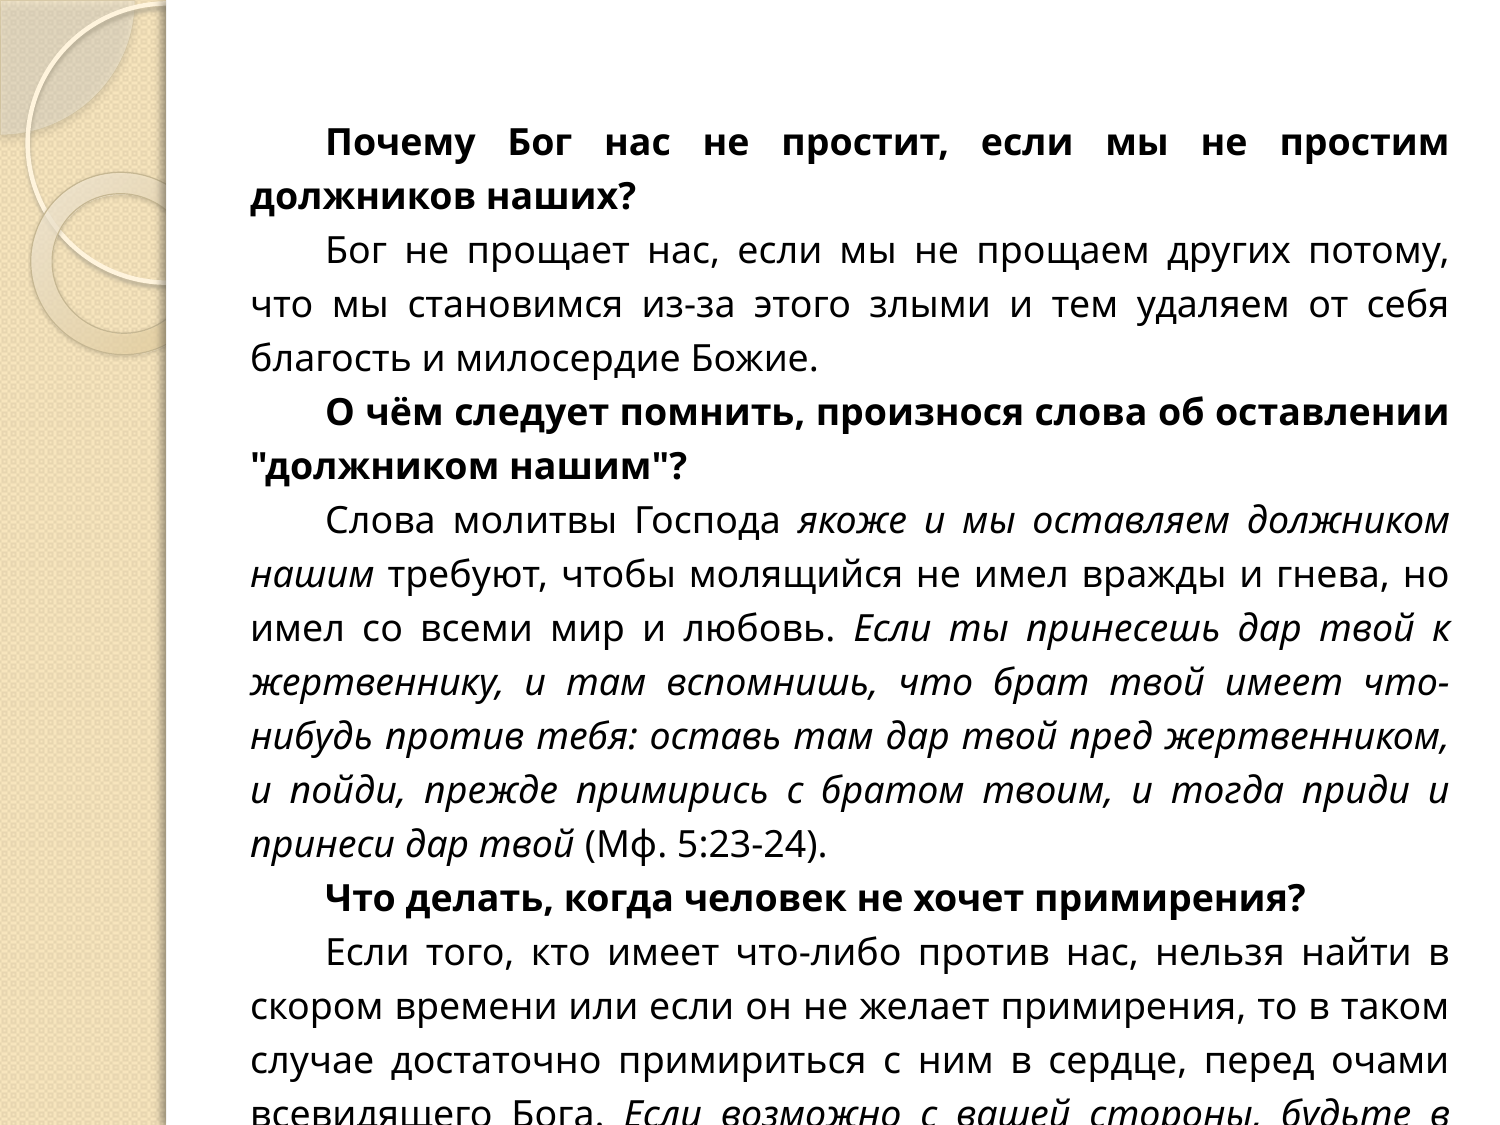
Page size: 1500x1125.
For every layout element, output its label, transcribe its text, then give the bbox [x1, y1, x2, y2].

list Почему Бог нас не простит, если мы не простим должников наших? Бог не прощает нас, если мы не прощаем других потому, что мы становимся из-за этого злыми и тем удаляем от себя благость и милосердие Божие. О чём следует помнить, произнося слова об оставлении "должником нашим"? Слова молитвы Господа якоже и мы оставляем должником нашим требуют, чтобы молящийся не имел вражды и гнева, но имел со всеми мир и любовь. Если ты принесешь дар твой к жертвеннику, и там вспомнишь, что брат твой имеет что-нибудь против тебя: оставь там дар твой пред жертвенником, и пойди, прежде примирись с братом твоим, и тогда приди и принеси дар твой (Мф. 5:23-24). Что делать, когда человек не хочет примирения? Если того, кто имеет что-либо против нас, нельзя найти в скором времени или если он не желает примирения, то в таком случае достаточно примириться с ним в сердце, перед очами всевидящего Бога. Если возможно с вашей стороны, будьте в мире со всеми людьми (Рим. 12:18). [235, 101, 1466, 1047]
